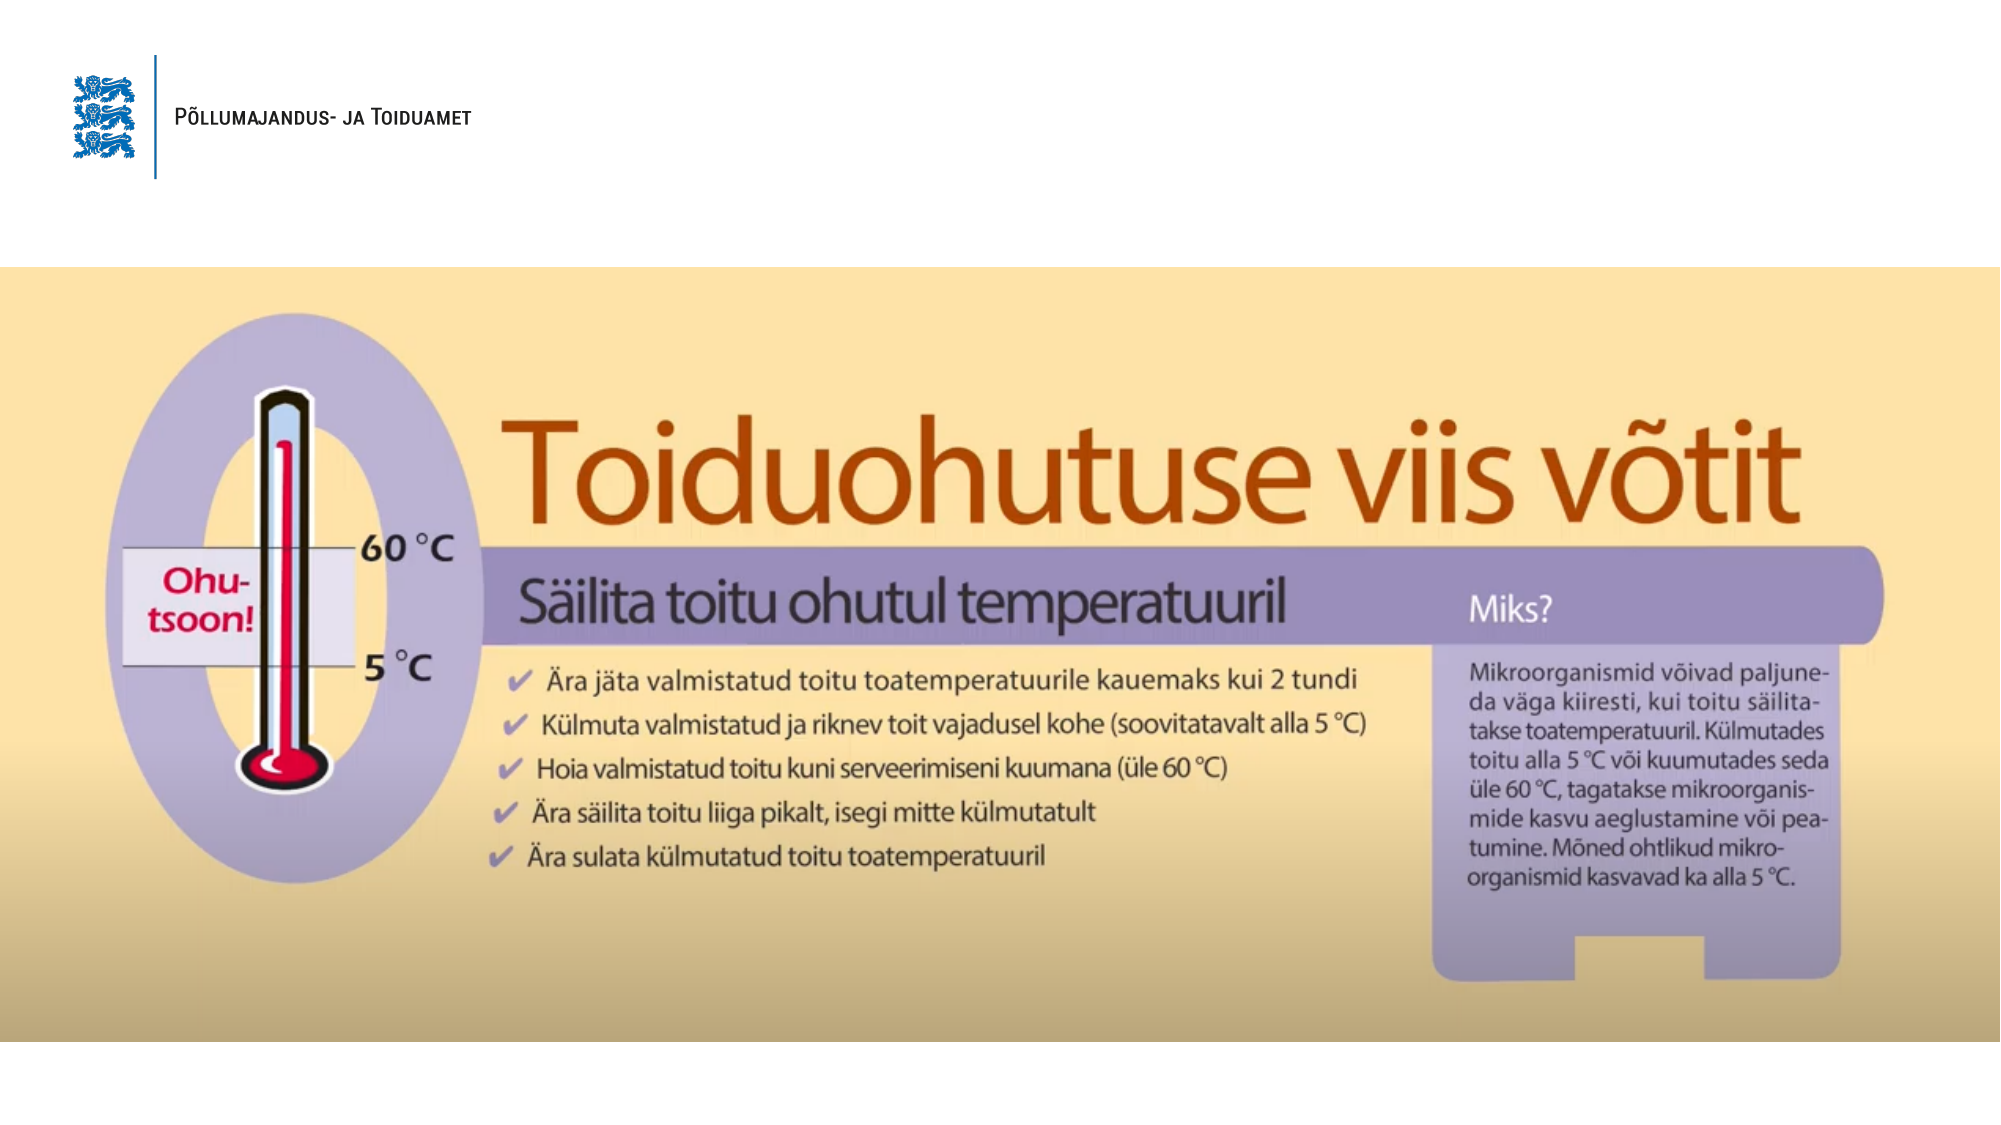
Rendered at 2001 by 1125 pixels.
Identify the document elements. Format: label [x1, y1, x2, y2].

picture [0, 0, 2000, 235]
picture [0, 267, 2000, 1042]
